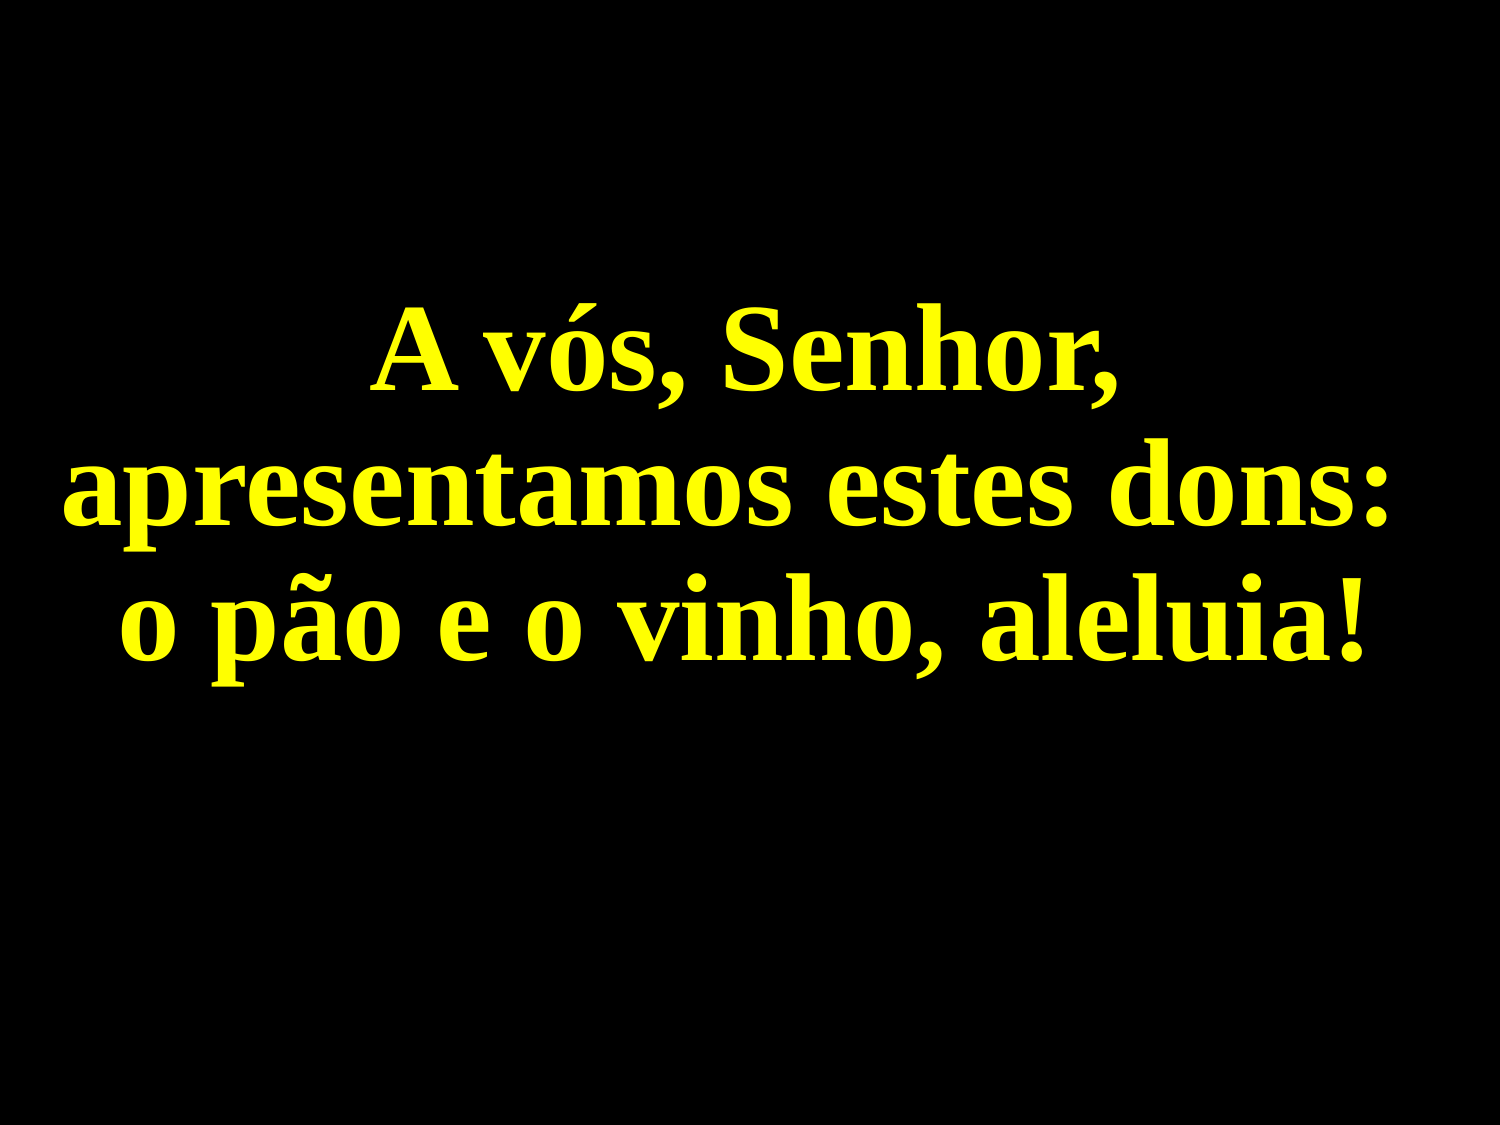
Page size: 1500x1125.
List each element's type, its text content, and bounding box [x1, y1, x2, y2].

list A vós, Senhor, apresentamos estes dons: o pão e o vinho, aleluia! [32, 275, 1459, 1085]
